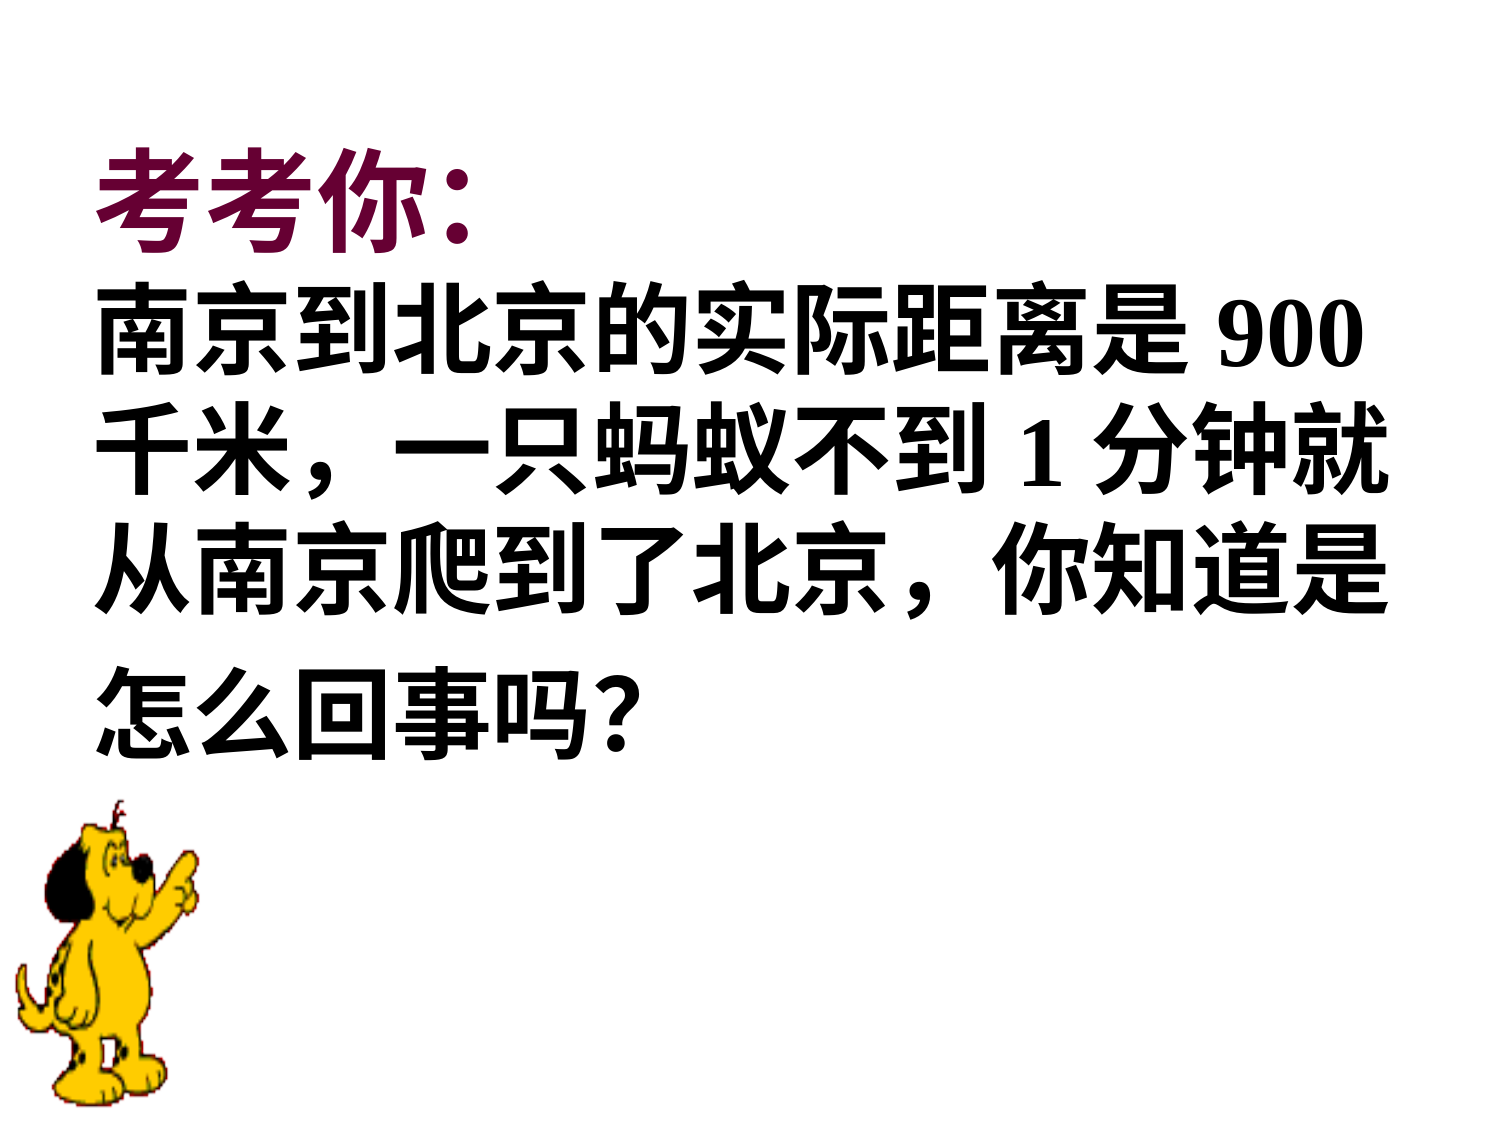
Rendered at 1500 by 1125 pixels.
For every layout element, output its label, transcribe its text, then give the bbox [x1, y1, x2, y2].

title 考考你： 南京到北京的实际距离是900千米，一只蚂蚁不到1分钟就从南京爬到了北京，你知道是怎么回事吗？ [77, 40, 1413, 868]
picture [0, 754, 302, 1125]
